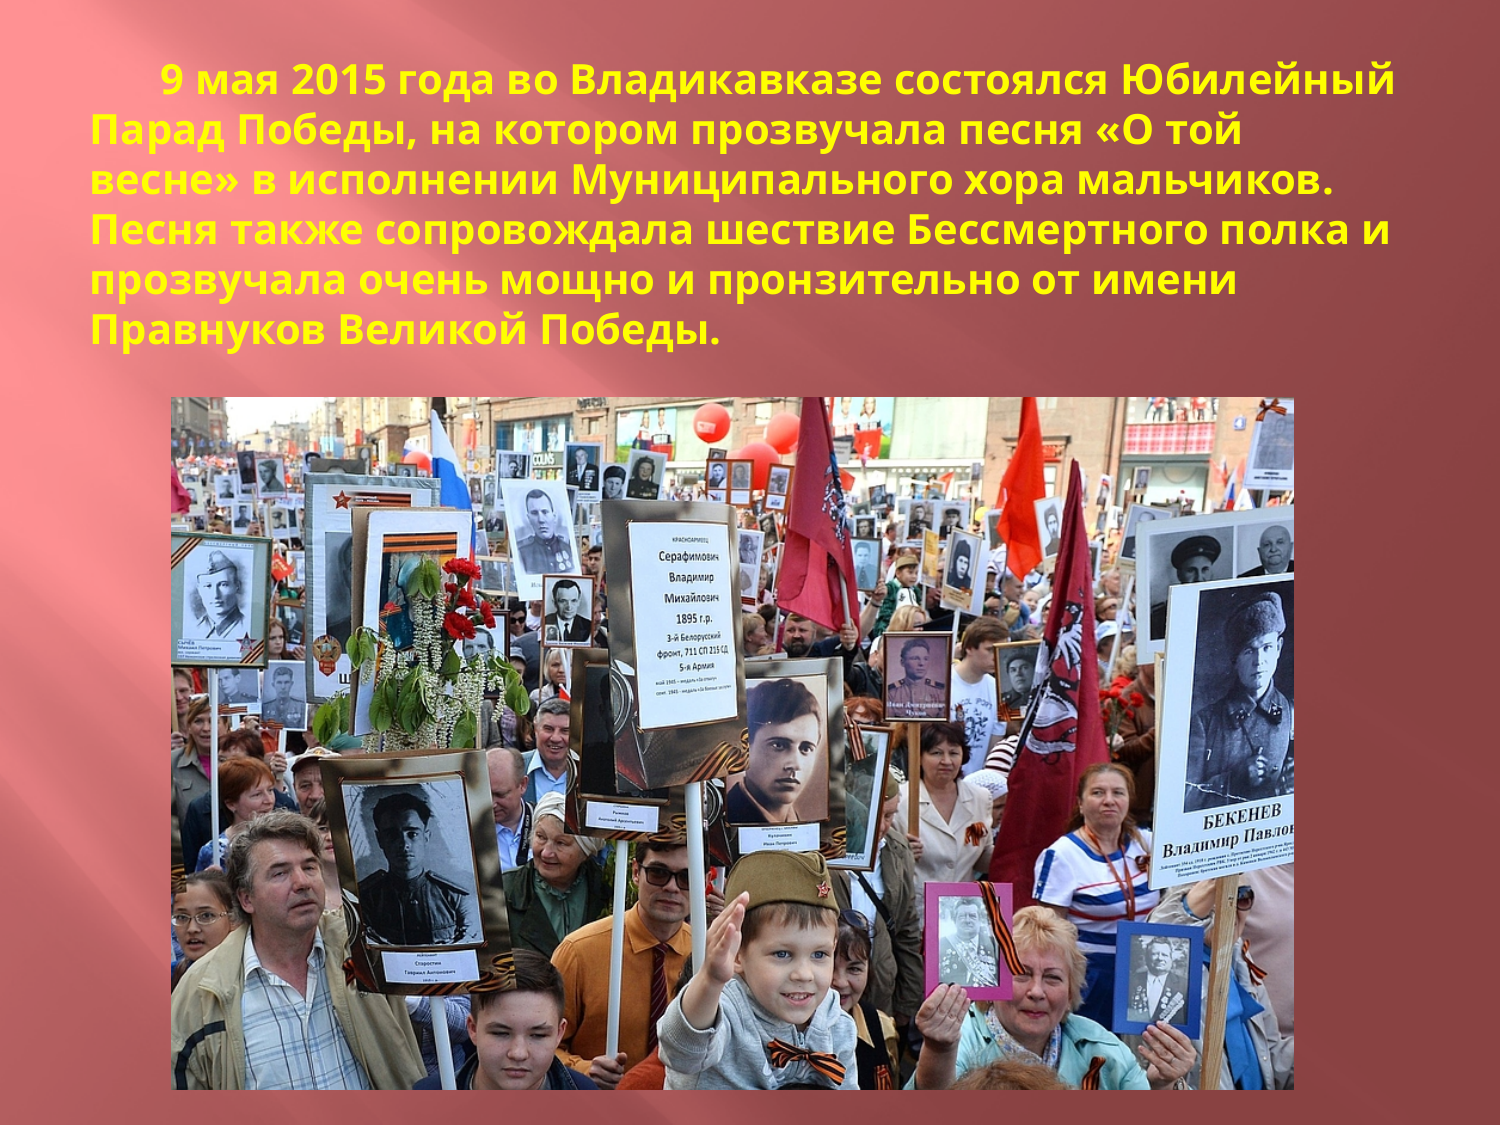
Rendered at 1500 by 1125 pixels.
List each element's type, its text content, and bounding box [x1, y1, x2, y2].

title 9 мая 2015 года во Владикавказе состоялся Юбилейный Парад Победы, на котором прозвучала песня «О той весне» в исполнении Муниципального хора мальчиков. Песня также сопровождала шествие Бессмертного полка и прозвучала очень мощно и пронзительно от имени Правнуков Великой Победы. [75, 45, 1412, 398]
picture [171, 396, 1294, 1090]
